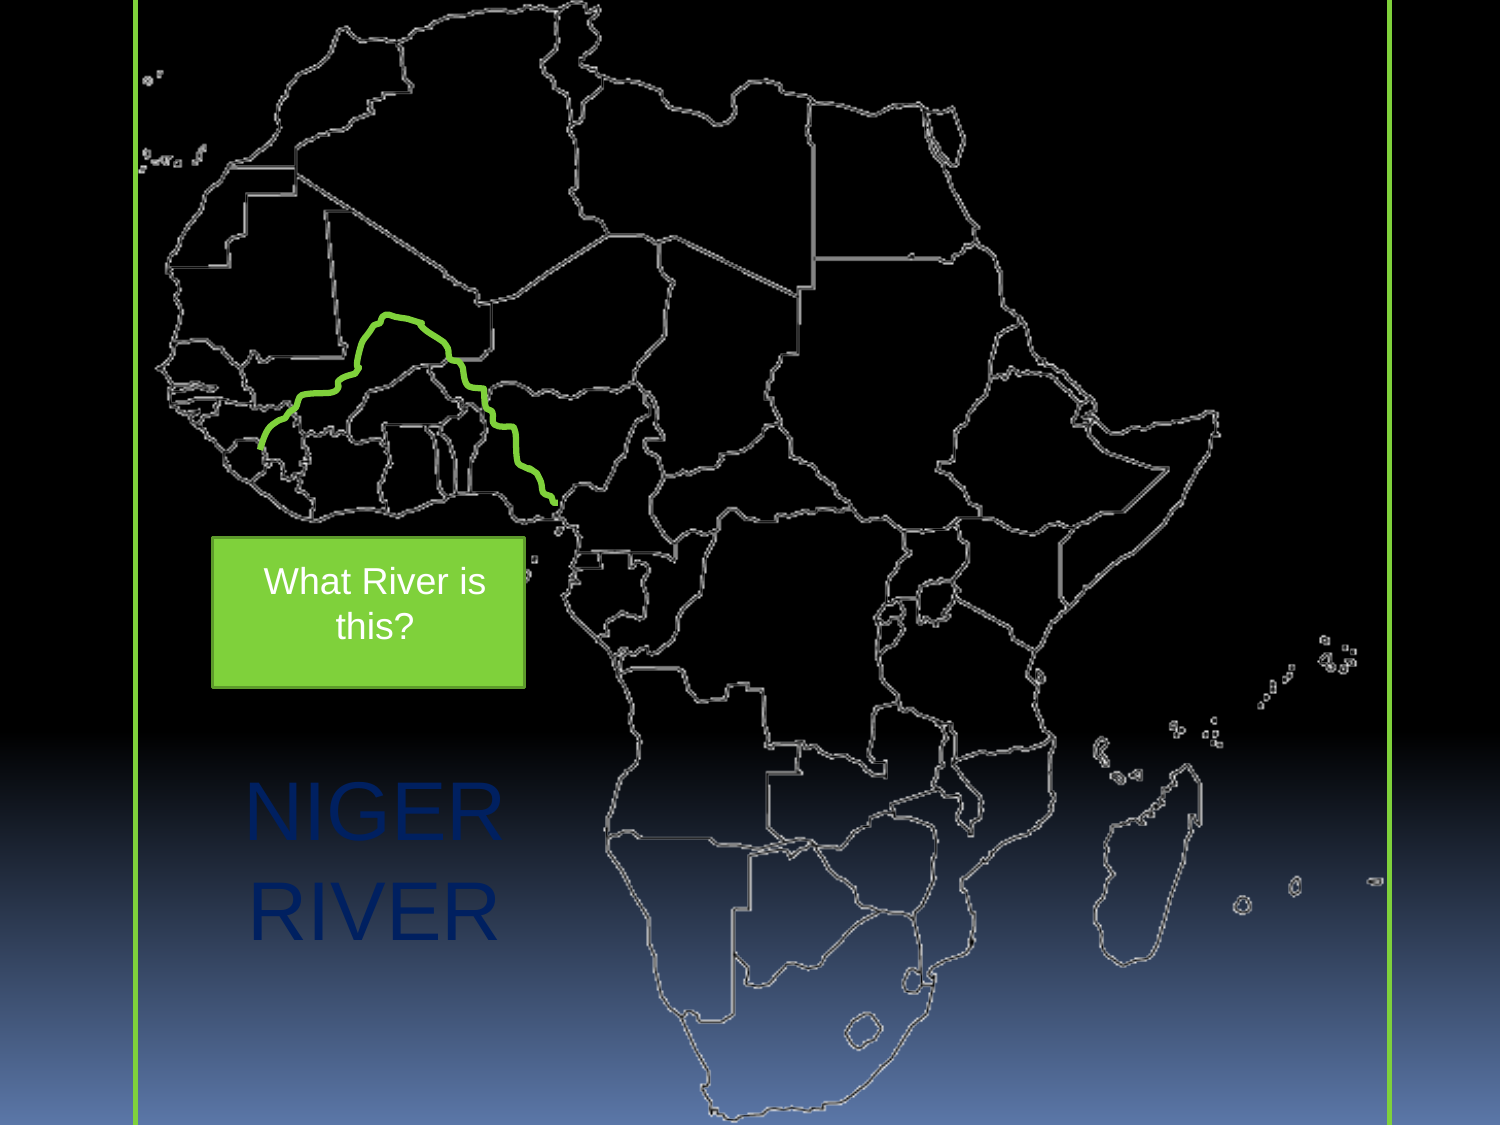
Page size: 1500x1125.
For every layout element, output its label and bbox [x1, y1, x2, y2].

picture [137, 0, 1388, 1125]
